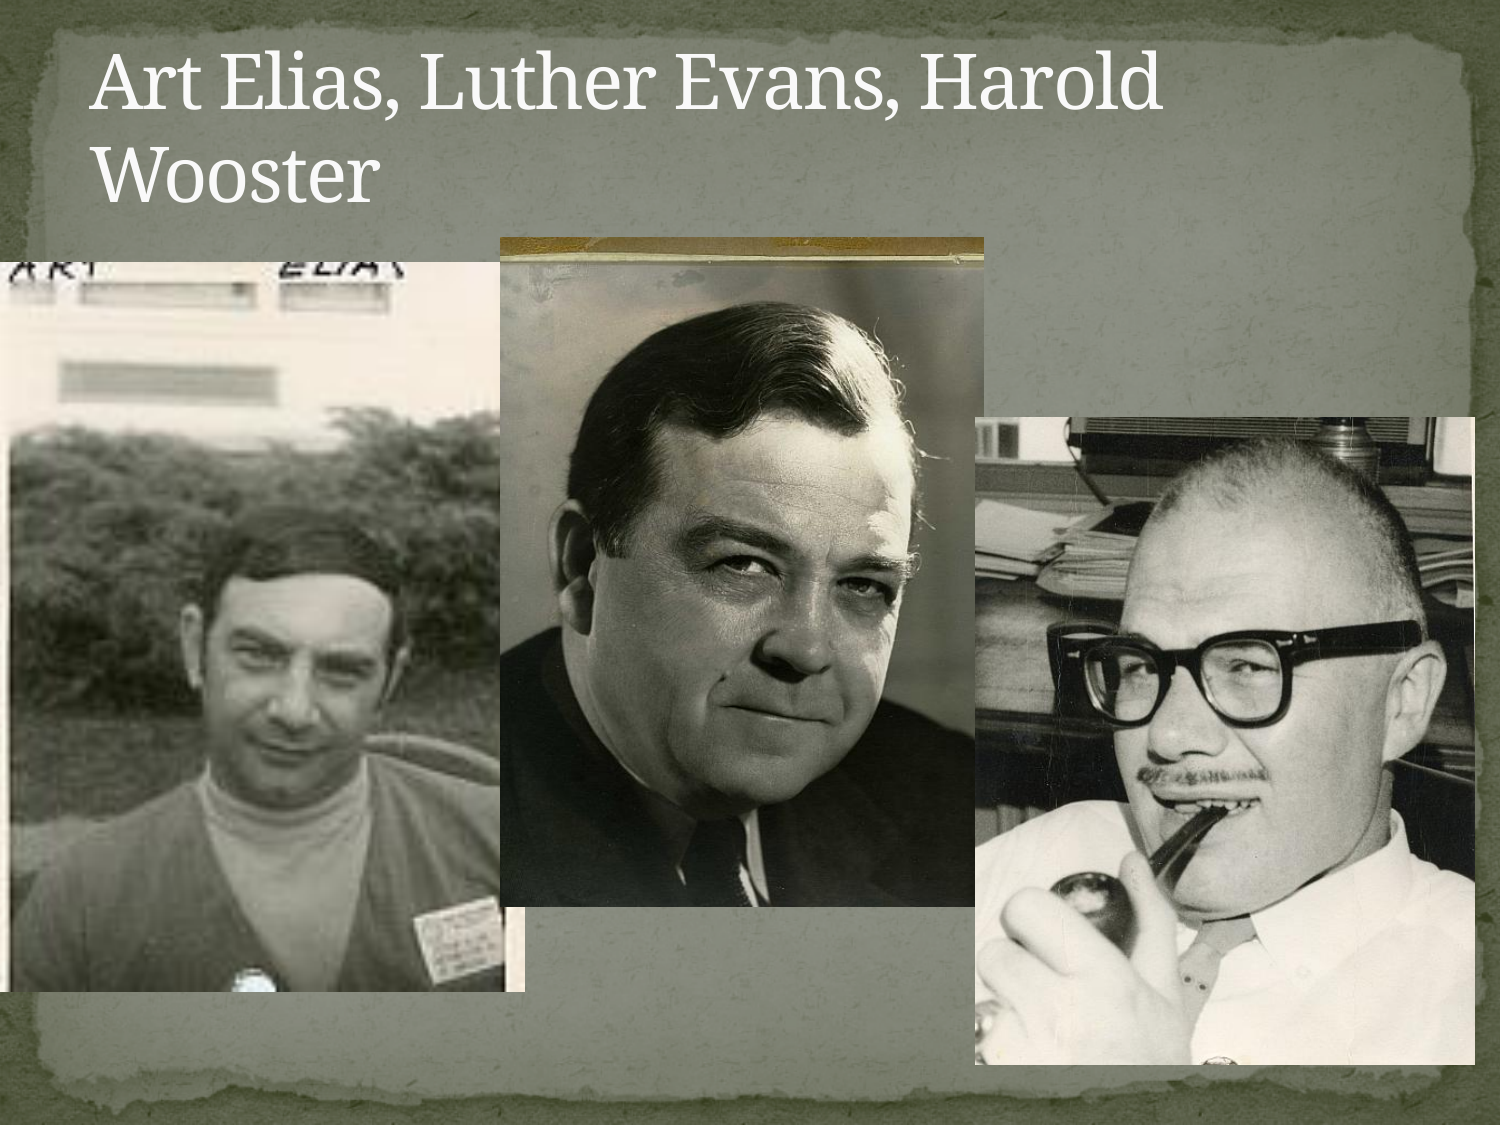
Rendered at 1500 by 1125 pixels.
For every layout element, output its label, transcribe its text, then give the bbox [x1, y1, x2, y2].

title Art Elias, Luther Evans, Harold Wooster [74, 24, 1425, 225]
picture [500, 237, 1476, 1065]
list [2, 265, 525, 990]
